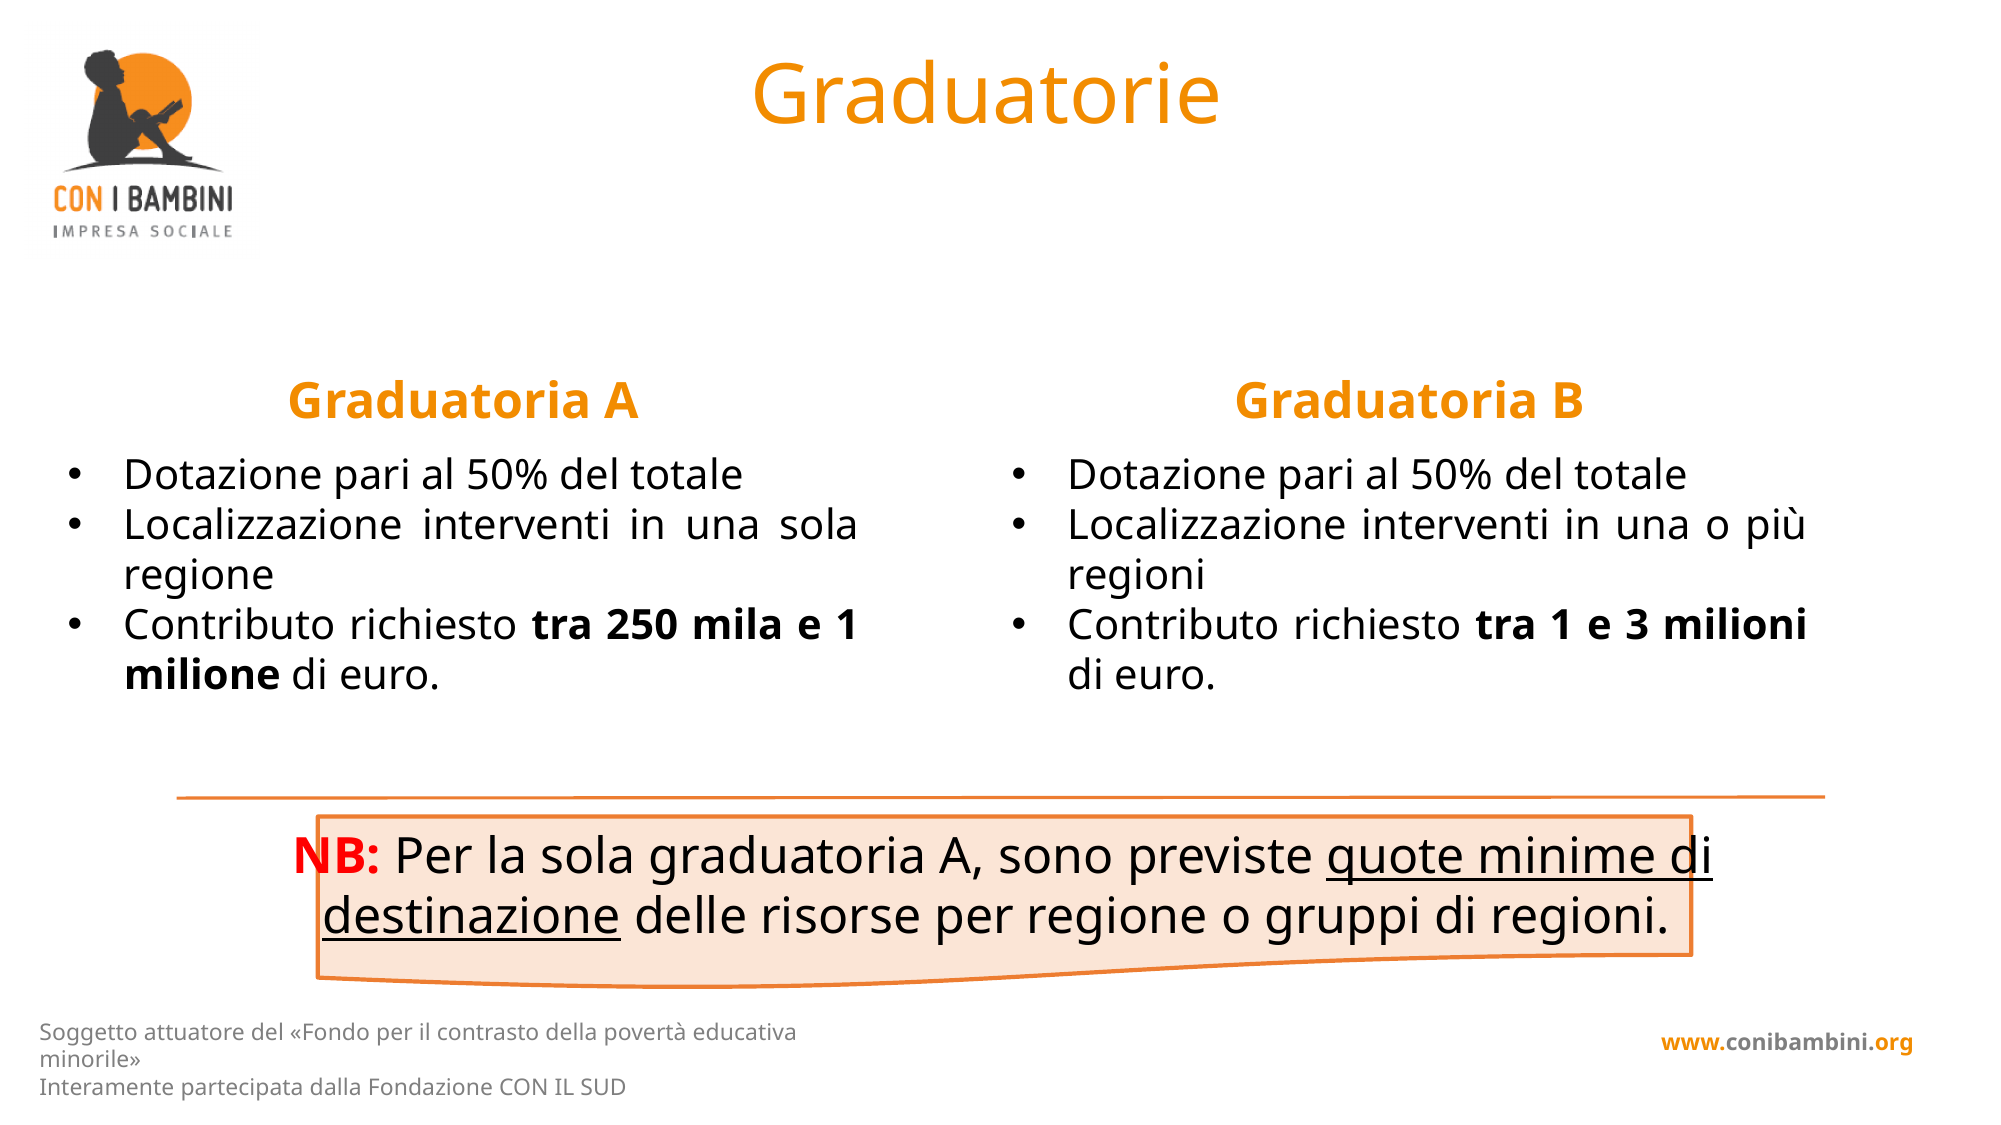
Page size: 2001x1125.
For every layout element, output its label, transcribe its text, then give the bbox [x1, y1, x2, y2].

picture [24, 21, 260, 259]
text_box Graduatorie [264, 47, 1692, 146]
text_box Soggetto attuatore del «Fondo per il contrasto della povertà educativa minorile» Interamente partecipata dalla Fondazione CON IL SUD [24, 1010, 875, 1081]
text_box NB: Per la sola graduatoria A, sono previste quote minime di destinazione delle risorse per regione o gruppi di regioni. [170, 816, 1823, 899]
text_box www.conibambini.org [1646, 1020, 1934, 1064]
text_box Graduatoria A Dotazione pari al 50% del totale Localizzazione interventi in una sola regione Contributo richiesto tra 250 mila e 1 milione di euro. [52, 327, 875, 739]
text_box [315, 899, 1694, 989]
text_box Graduatoria B Dotazione pari al 50% del totale Localizzazione interventi in una o più regioni Contributo richiesto tra 1 e 3 milioni di euro. [996, 327, 1824, 739]
